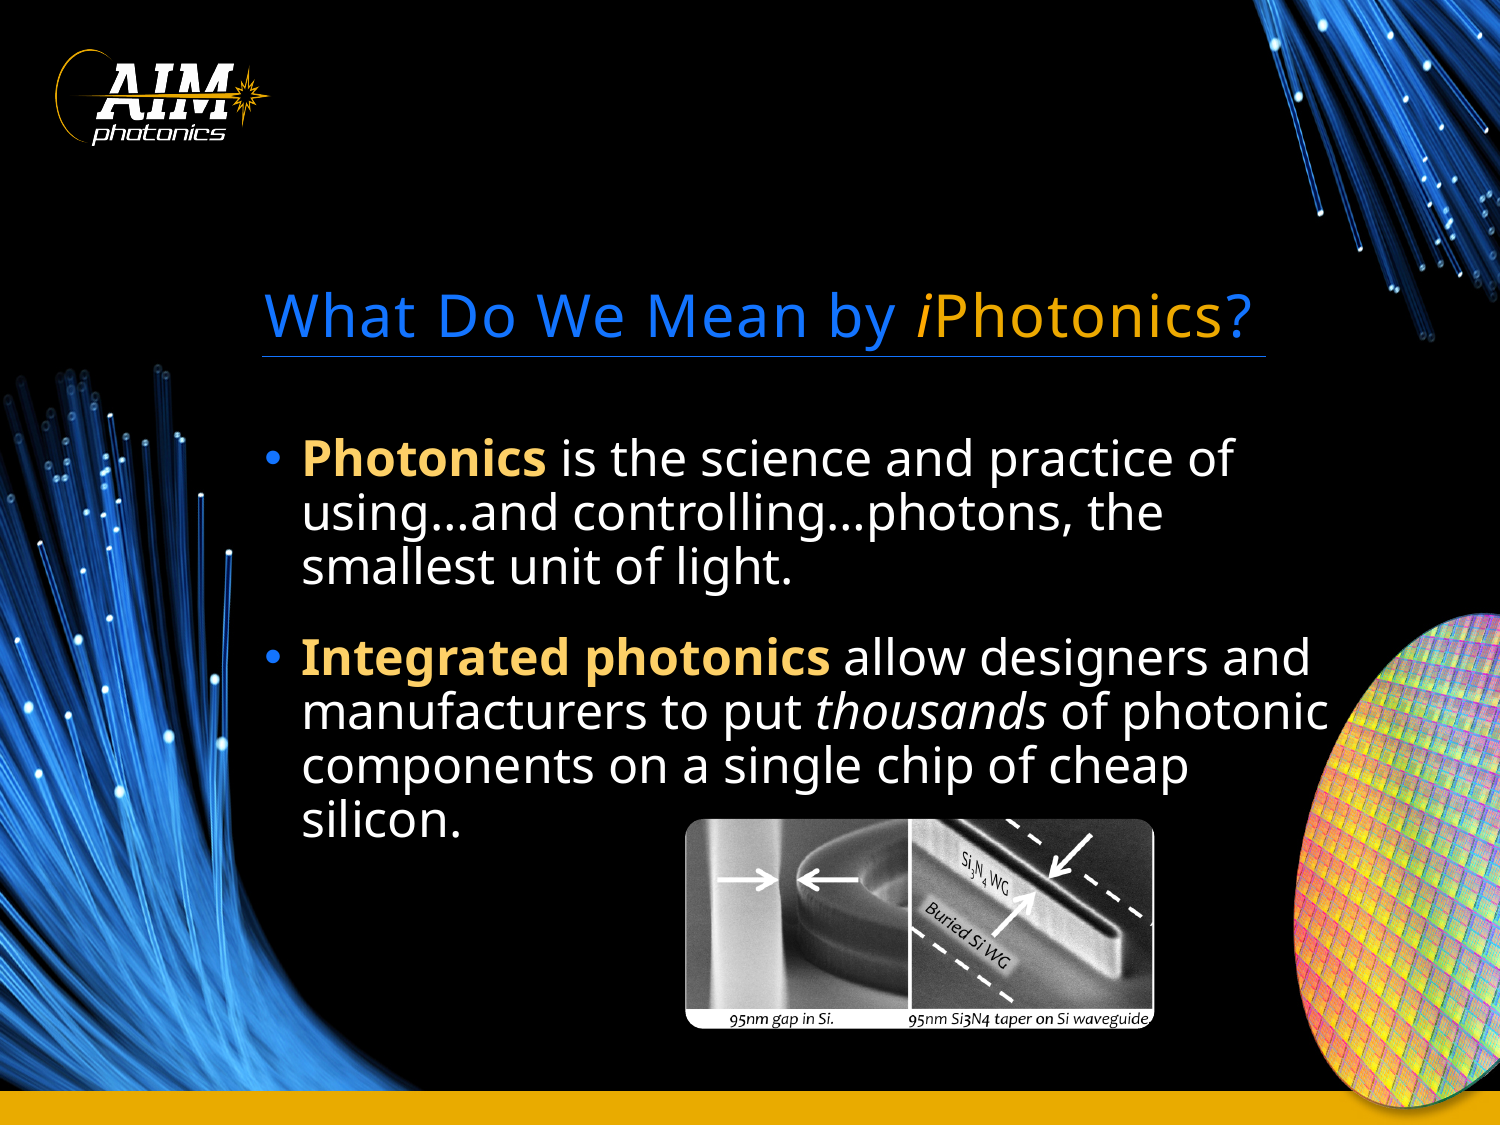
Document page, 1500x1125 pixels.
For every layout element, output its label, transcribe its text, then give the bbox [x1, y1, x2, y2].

picture [0, 0, 1500, 1125]
text_box Photonics is the science and practice of using…and controlling…photons, the smallest unit of light. Integrated photonics allow designers and manufacturers to put thousands of photonic components on a single chip of cheap silicon. [252, 427, 1376, 929]
text_box What Do We Mean by iPhotonics? [252, 217, 1332, 359]
